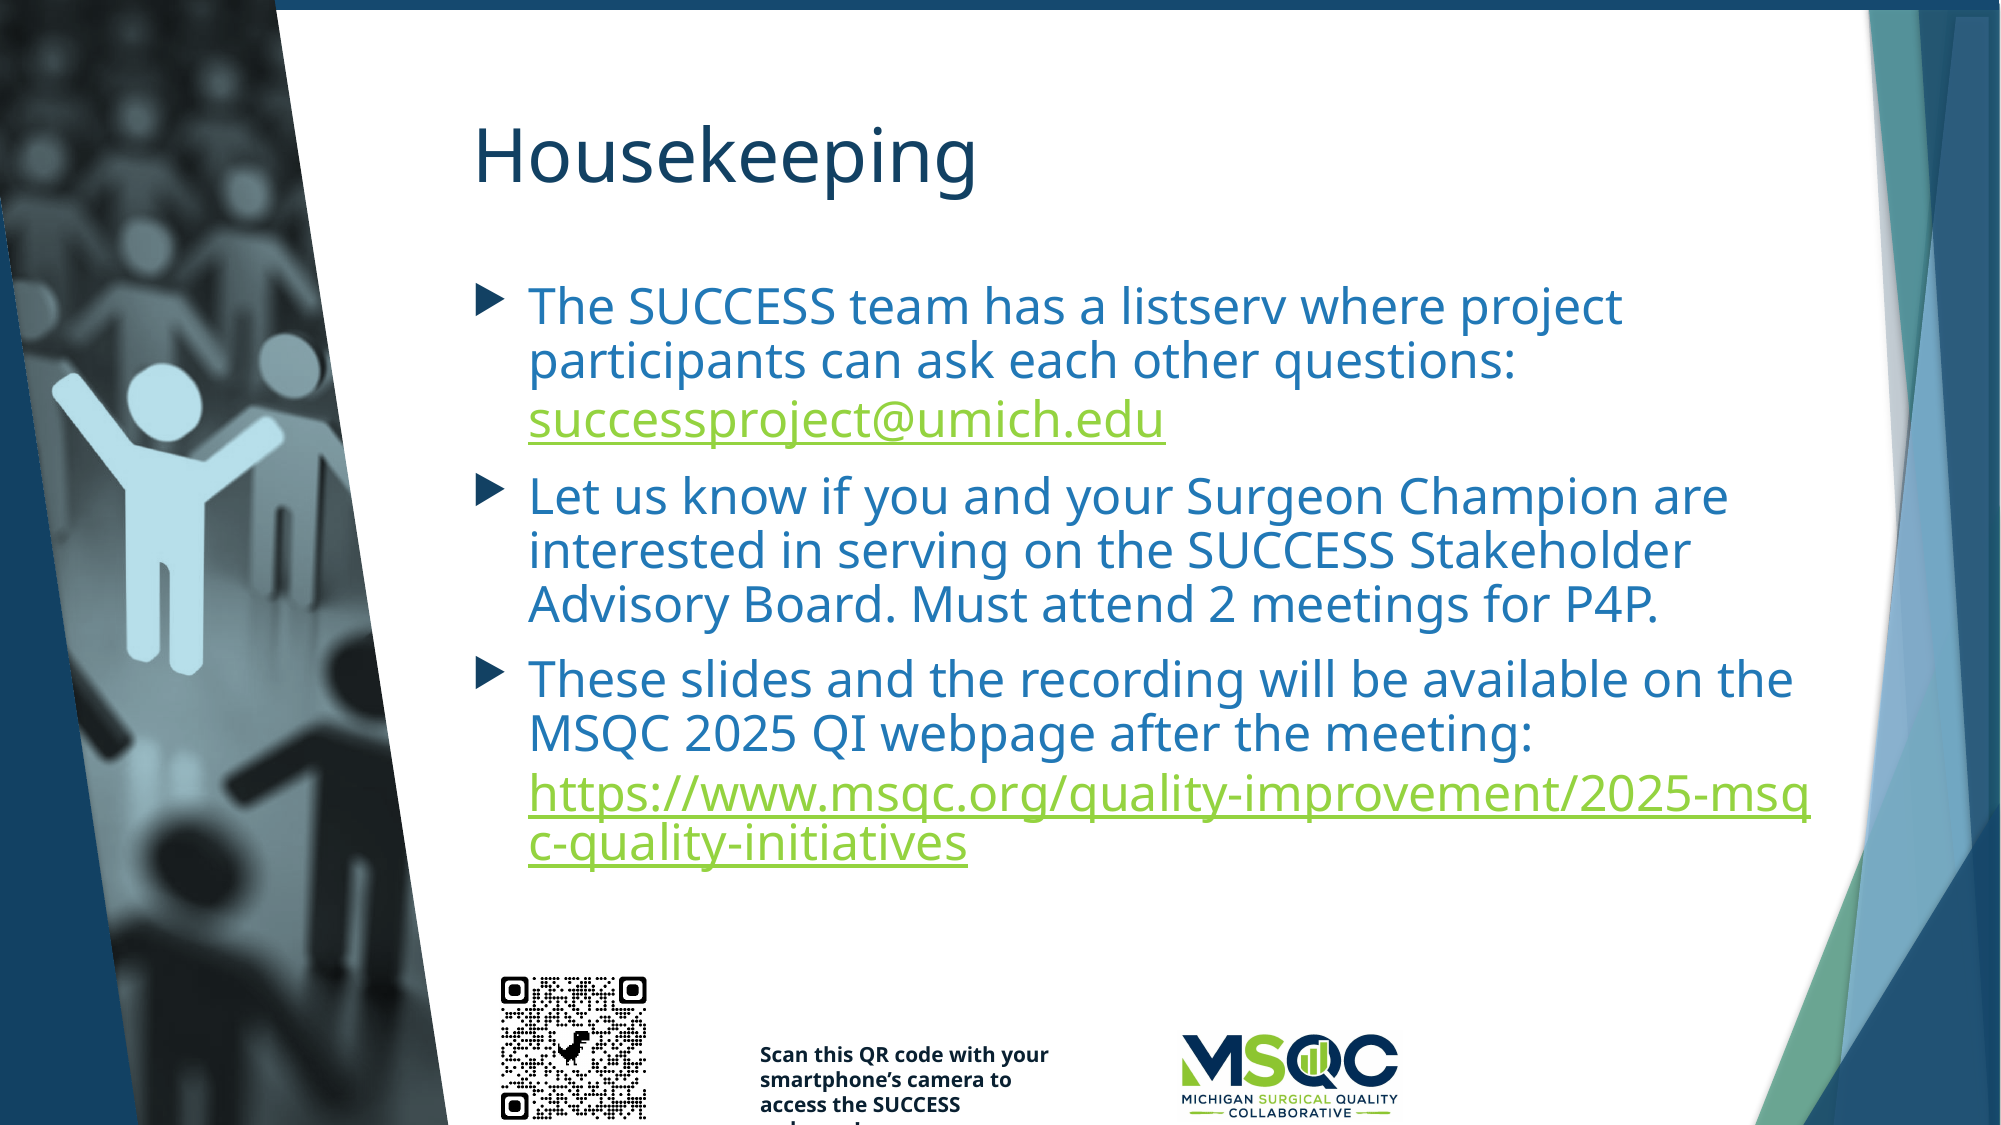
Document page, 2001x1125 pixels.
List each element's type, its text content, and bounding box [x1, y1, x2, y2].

list The SUCCESS team has a listserv where project participants can ask each other questions: successproject@umich.edu Let us know if you and your Surgeon Champion are interested in serving on the SUCCESS Stakeholder Advisory Board. Must attend 2 meetings for P4P. These slides and the recording will be available on the MSQC 2025 QI webpage after the meeting: https://www.msqc.org/quality-improvement/2025-msqc-quality-initiatives [457, 273, 1848, 958]
picture [499, 975, 649, 1122]
title Housekeeping [457, 99, 1522, 273]
picture [0, 0, 449, 1125]
picture [1177, 1030, 1403, 1122]
